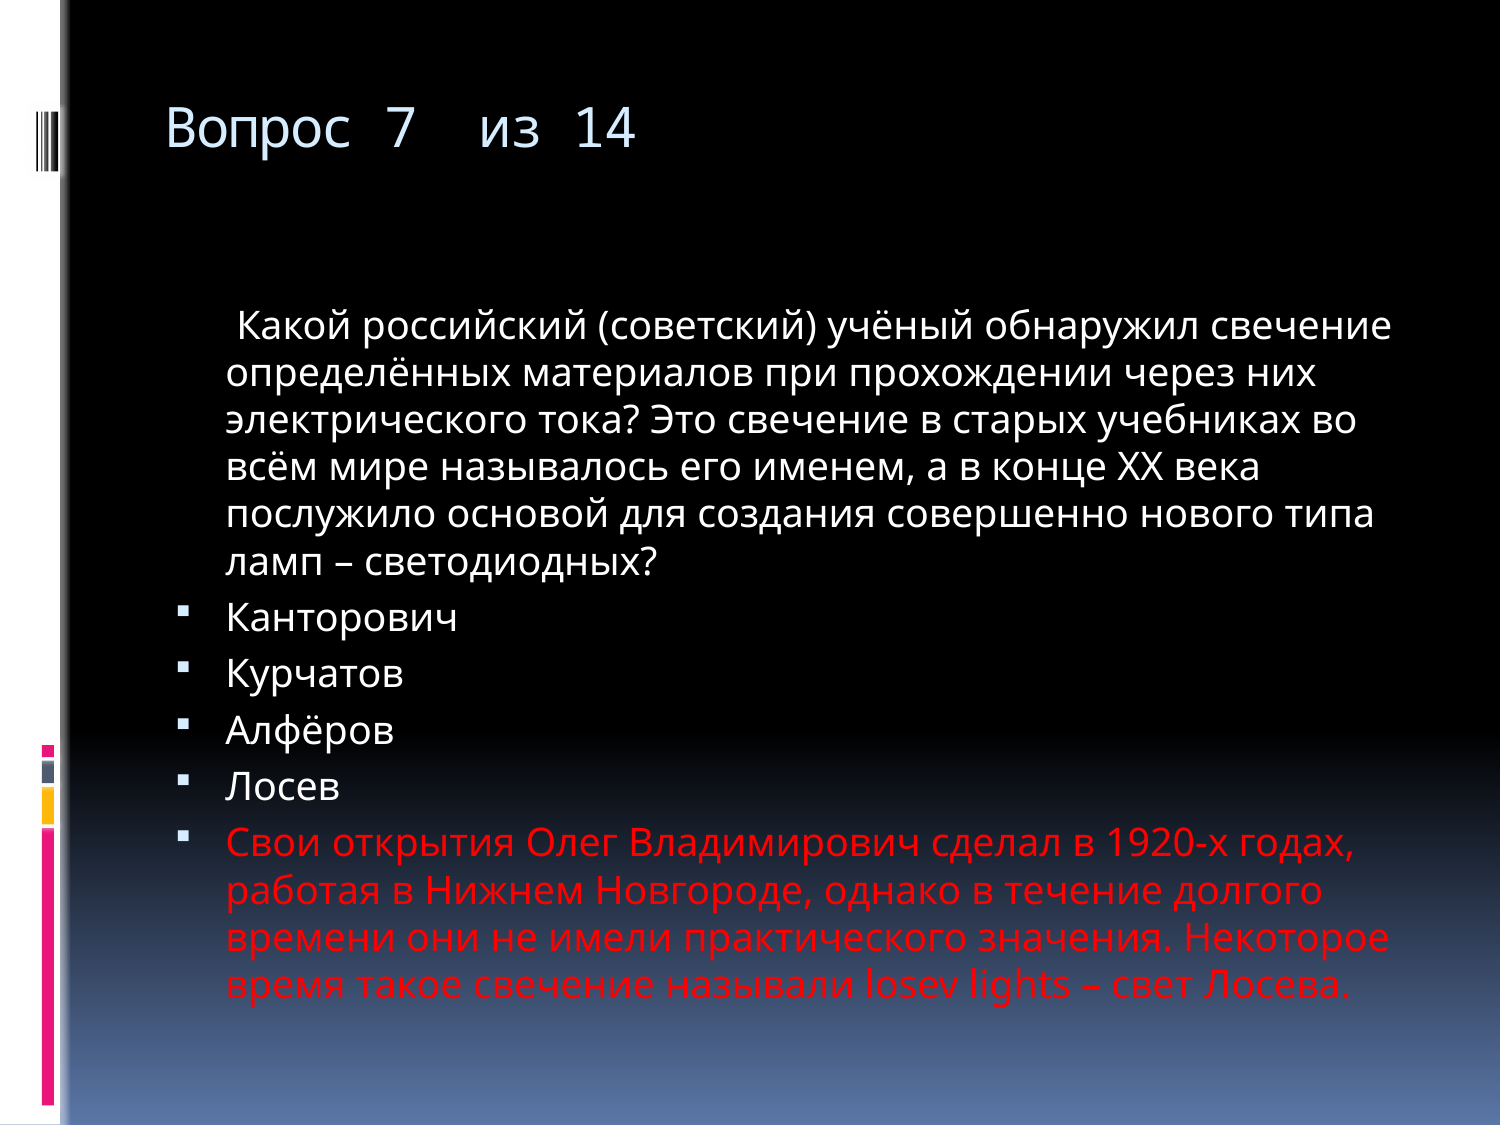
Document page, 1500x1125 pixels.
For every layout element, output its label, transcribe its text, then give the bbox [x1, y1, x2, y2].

title Вопрос 7 из 14 [150, 83, 1425, 234]
list Какой российский (советский) учёный обнаружил свечение определённых материалов при прохождении через них электрического тока? Это свечение в старых учебниках во всём мире называлось его именем, а в конце ХХ века послужило основой для создания совершенно нового типа ламп – светодиодных? Канторович Курчатов Алфёров Лосев Свои открытия Олег Владимирович сделал в 1920-х годах, работая в Нижнем Новгороде, однако в течение долгого времени они не имели практического значения. Некоторое время такое свечение называли losev lights – свет Лосева. [150, 292, 1425, 1043]
